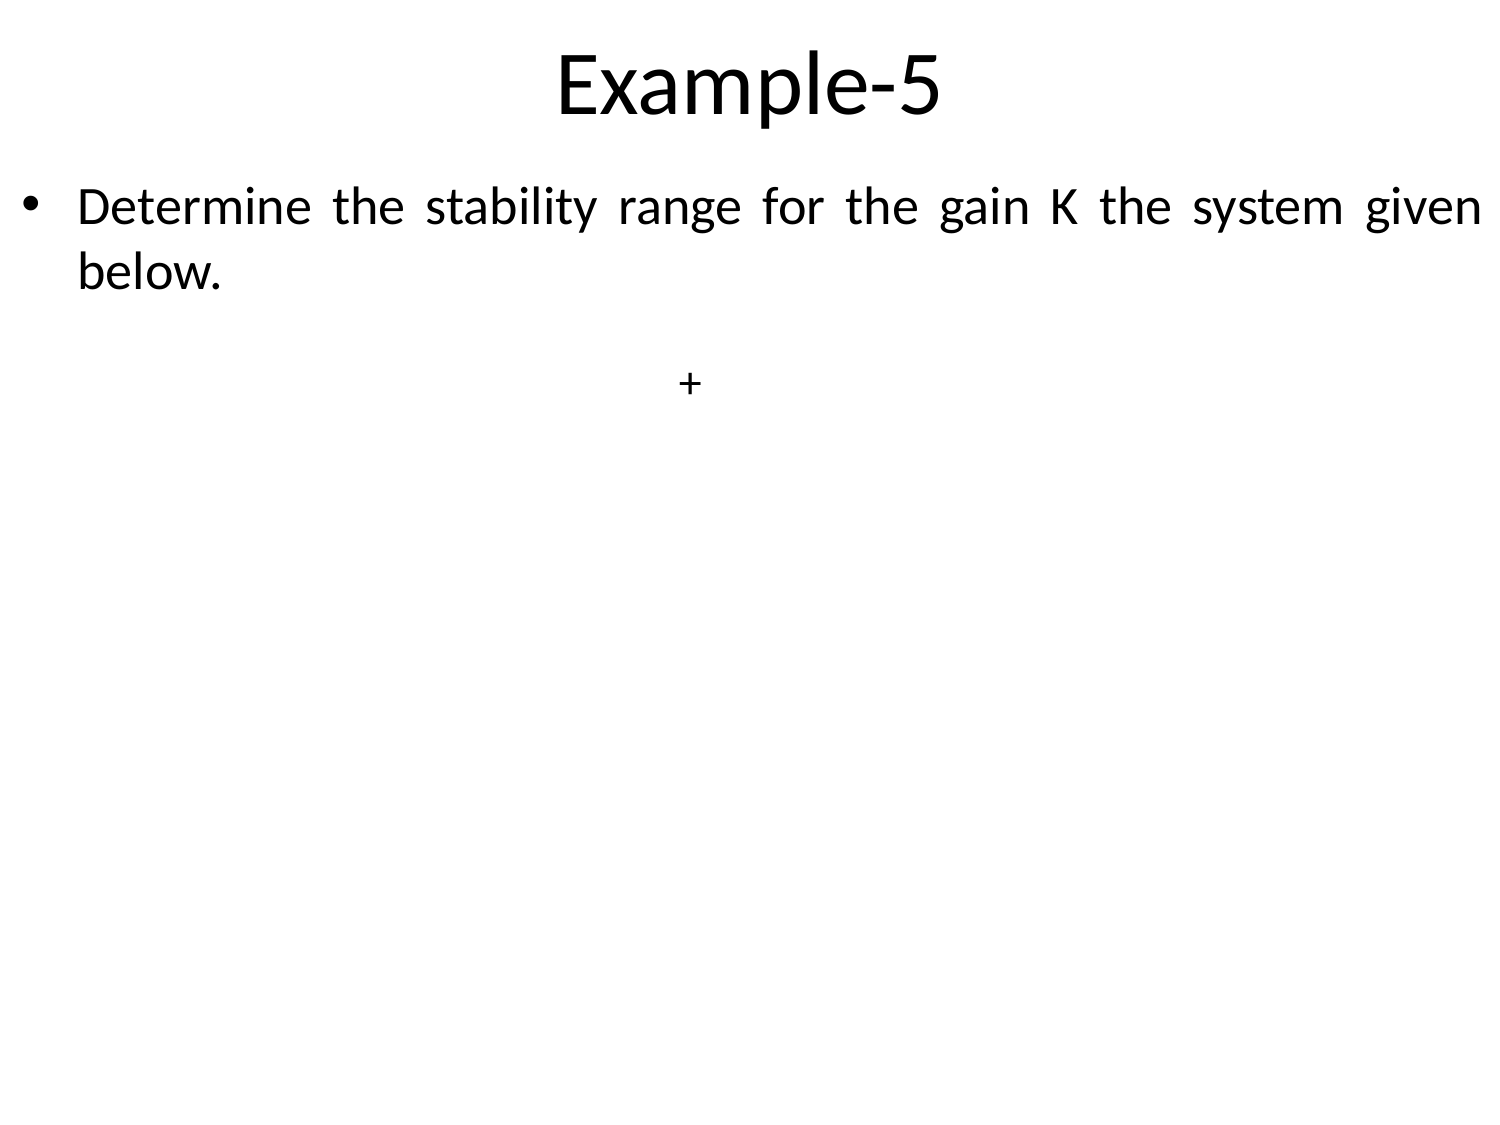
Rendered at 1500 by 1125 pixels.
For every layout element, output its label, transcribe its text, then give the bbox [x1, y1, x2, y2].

title Example-5 [75, 12, 1425, 143]
list Determine the stability range for the gain K the system given below. [6, 162, 1500, 905]
